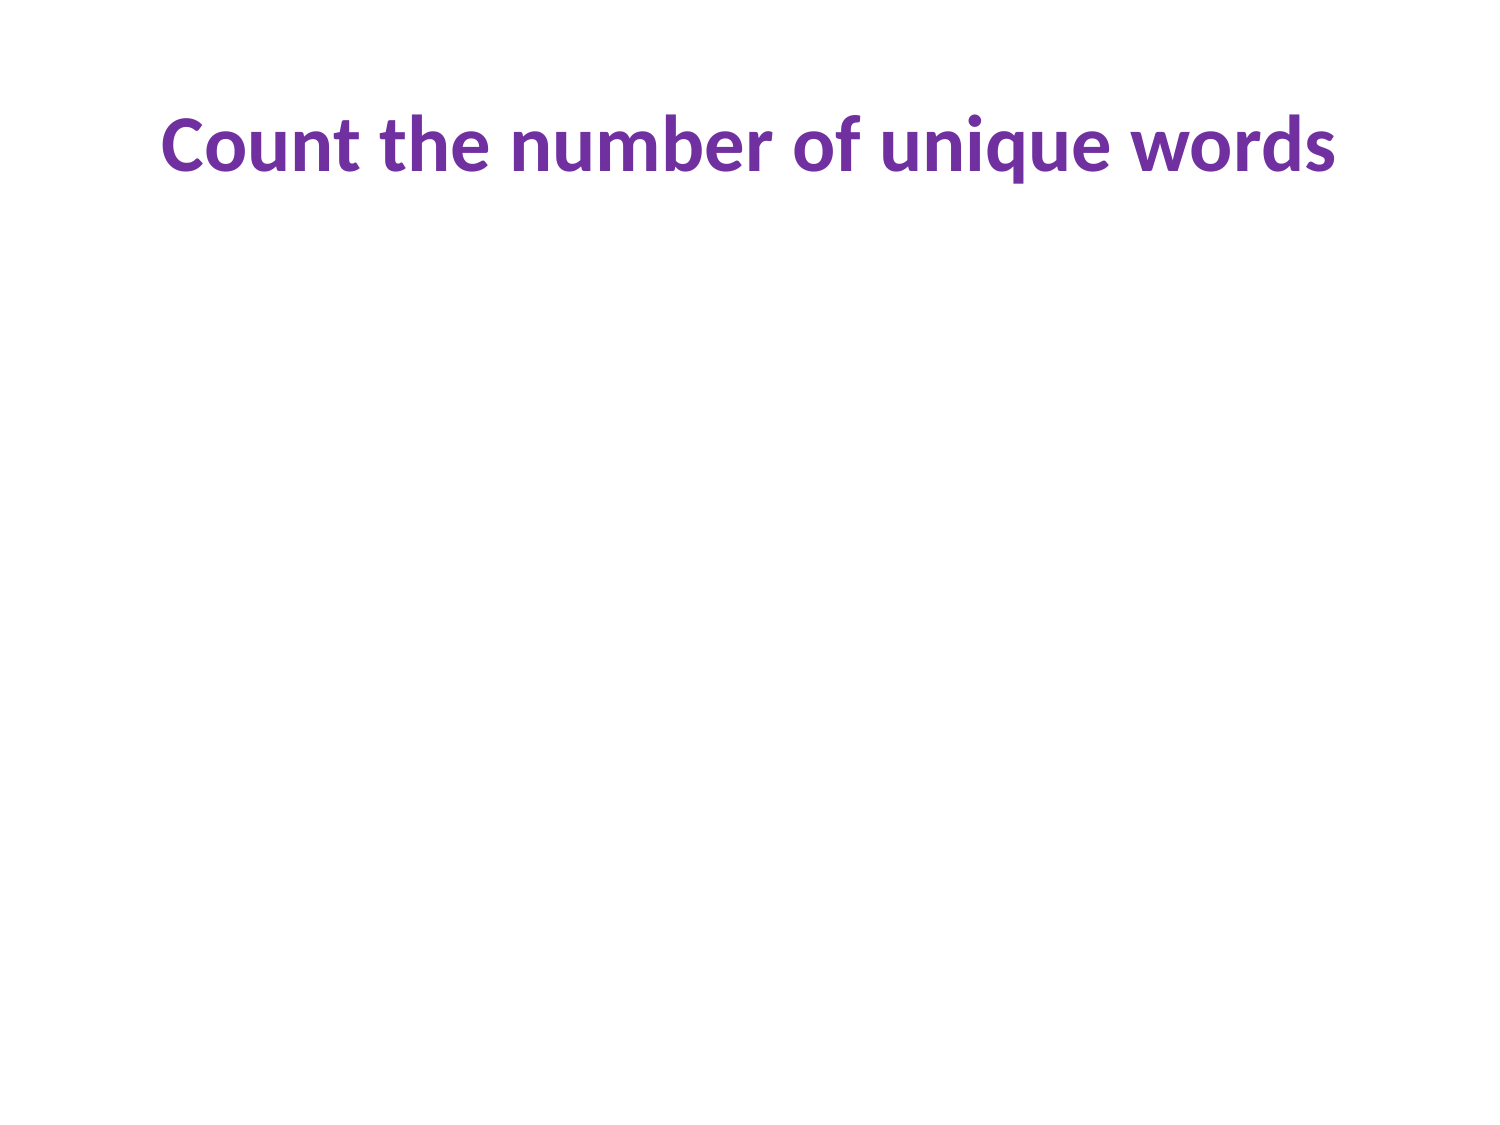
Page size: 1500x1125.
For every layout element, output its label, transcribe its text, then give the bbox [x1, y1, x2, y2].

title Count the number of unique words [75, 45, 1425, 233]
